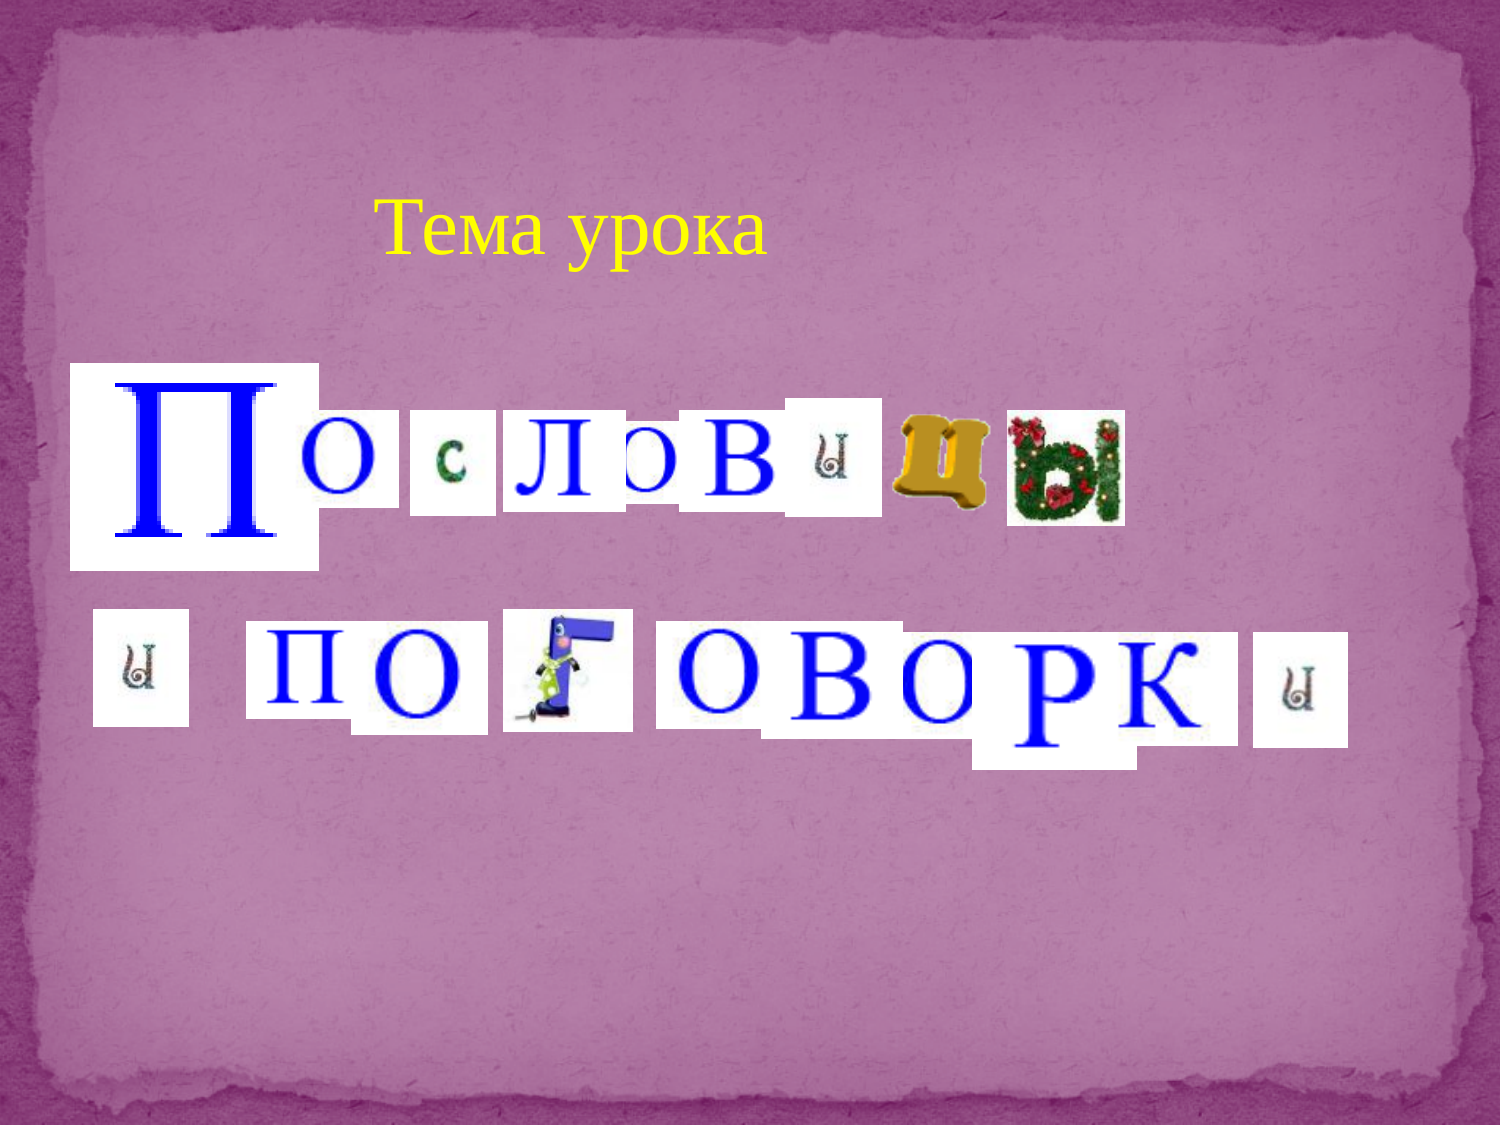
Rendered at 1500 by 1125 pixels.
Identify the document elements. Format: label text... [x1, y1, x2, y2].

picture [93, 609, 189, 727]
picture [246, 621, 488, 735]
text_box Тема урока [351, 164, 812, 279]
picture [503, 398, 1125, 528]
picture [503, 609, 633, 732]
picture [656, 621, 1238, 770]
picture [410, 410, 496, 516]
picture [1253, 632, 1348, 748]
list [73, 366, 316, 568]
picture [283, 410, 399, 508]
